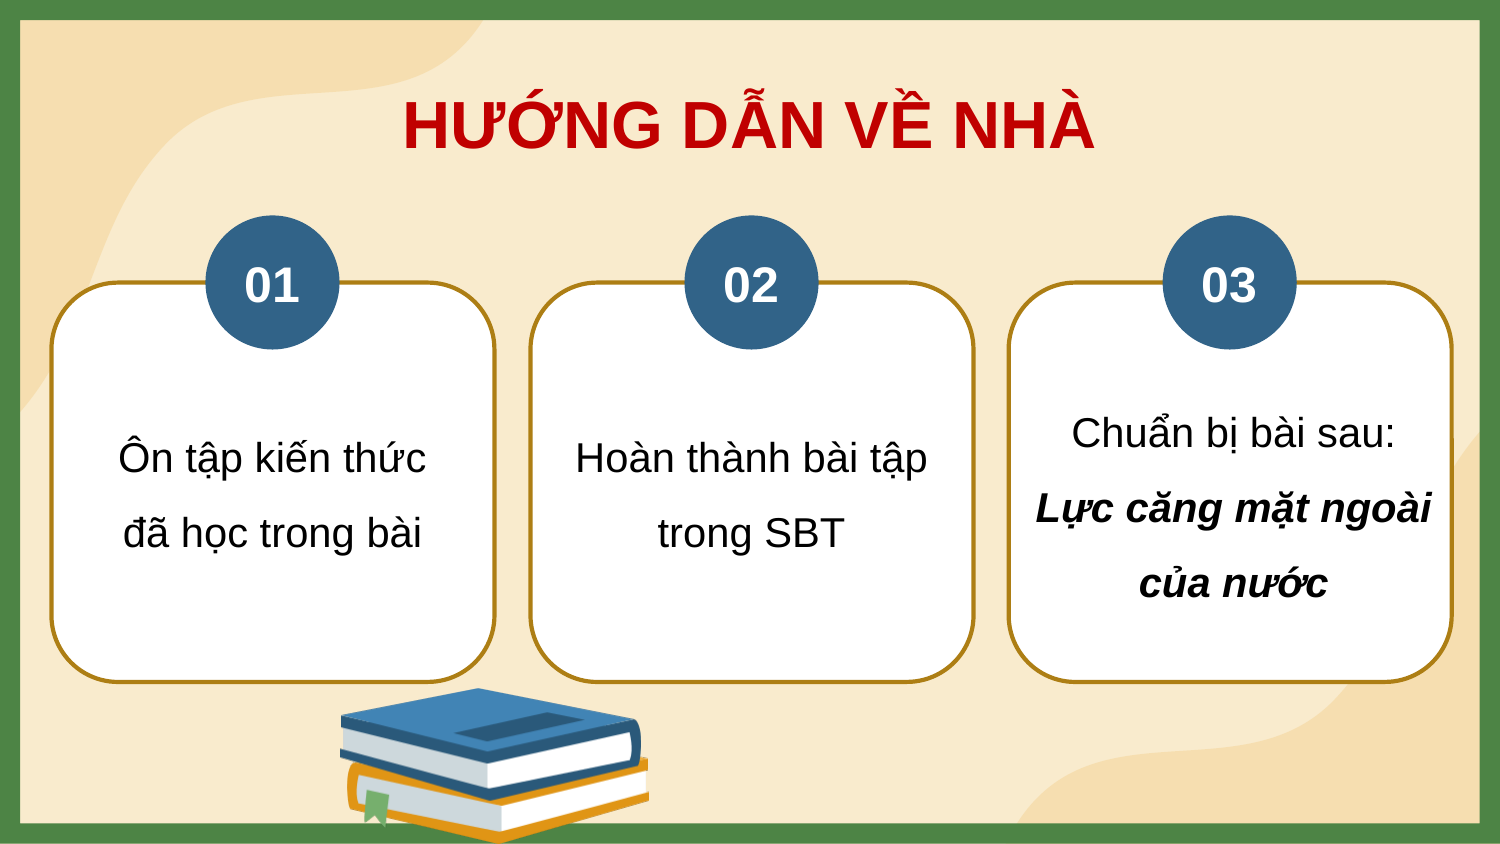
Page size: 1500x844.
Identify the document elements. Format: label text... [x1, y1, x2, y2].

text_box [1008, 217, 1452, 683]
picture [340, 688, 649, 844]
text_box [530, 217, 974, 683]
text_box HƯỚNG DẪN VỀ NHÀ [19, 34, 1481, 170]
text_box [51, 217, 495, 683]
